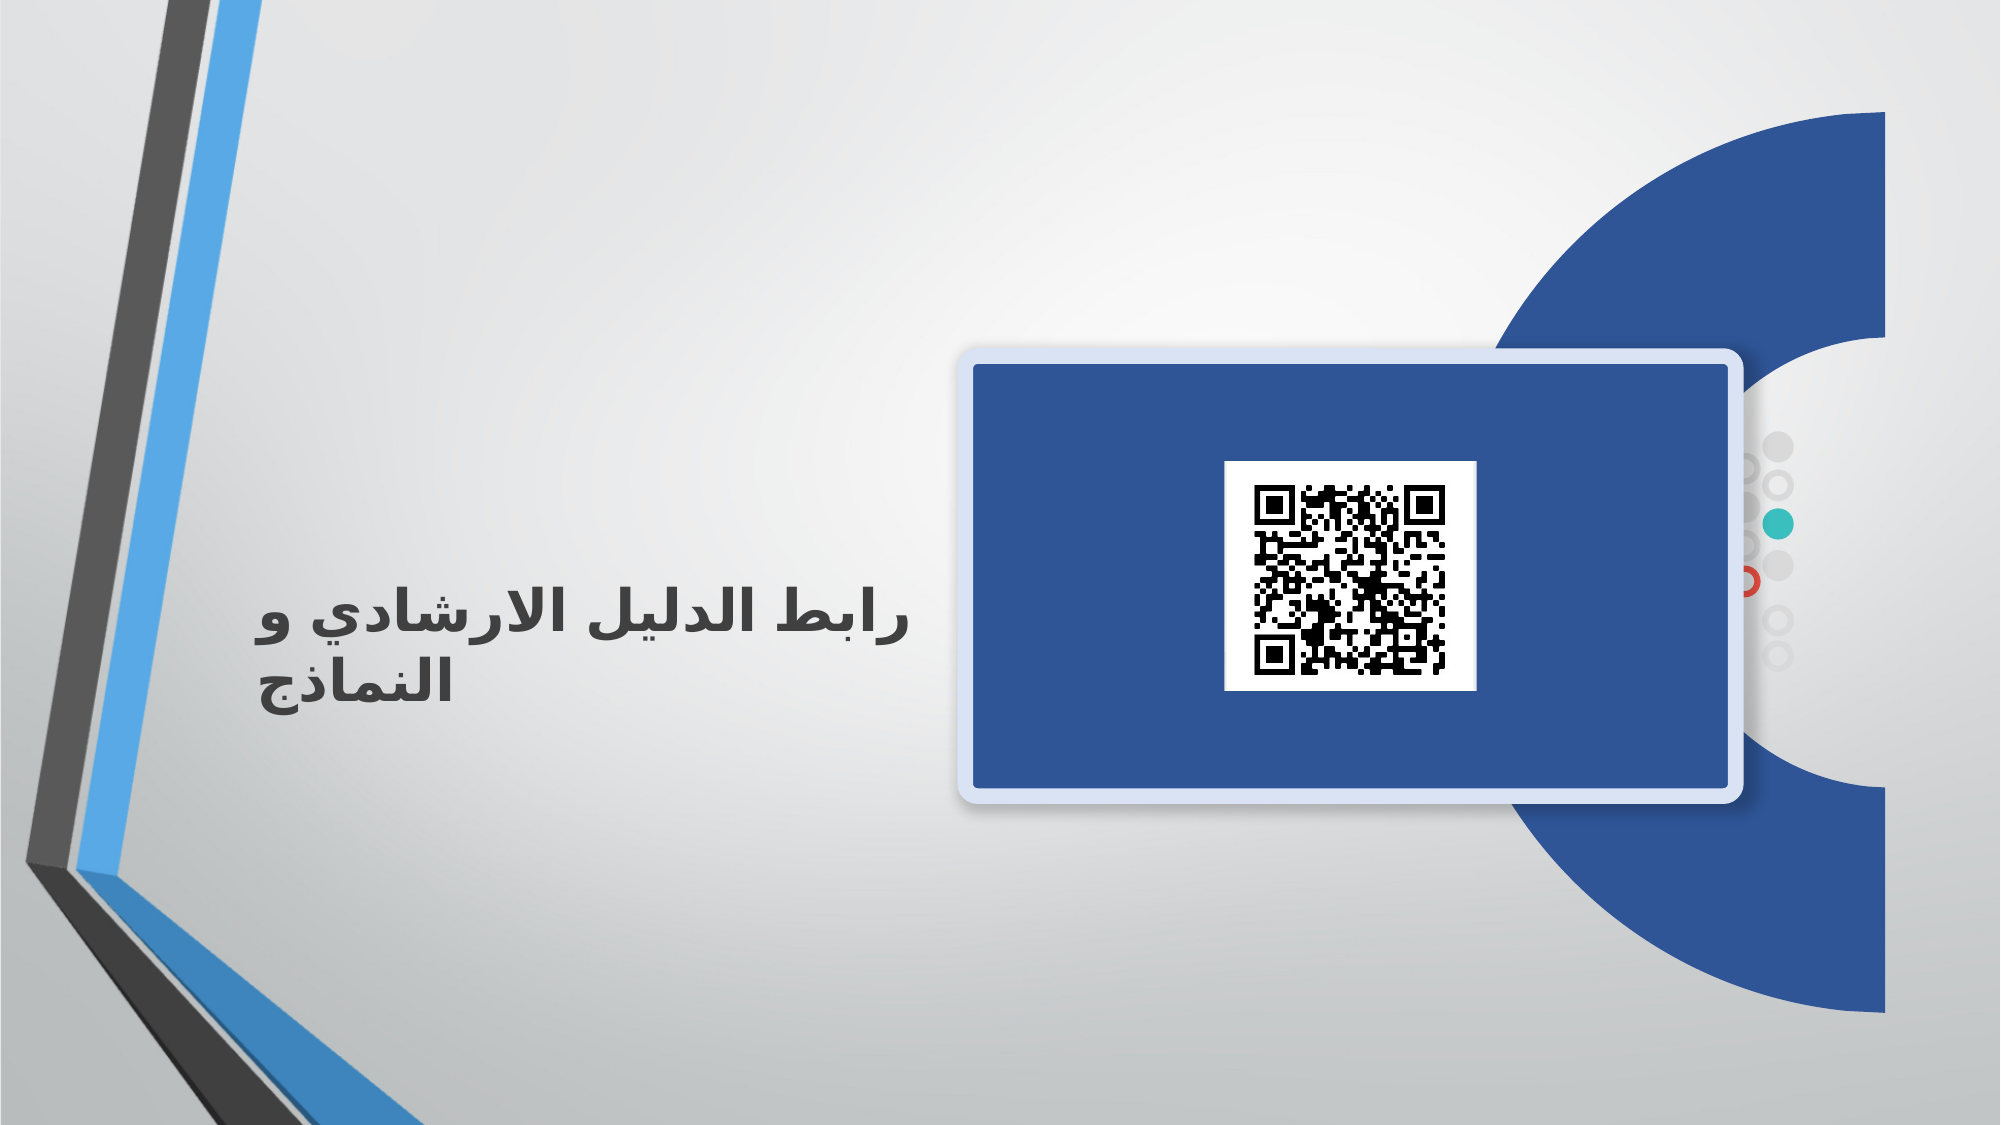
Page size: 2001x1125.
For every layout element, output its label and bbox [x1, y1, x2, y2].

text_box [1693, 431, 1794, 669]
picture [0, 0, 2000, 1125]
